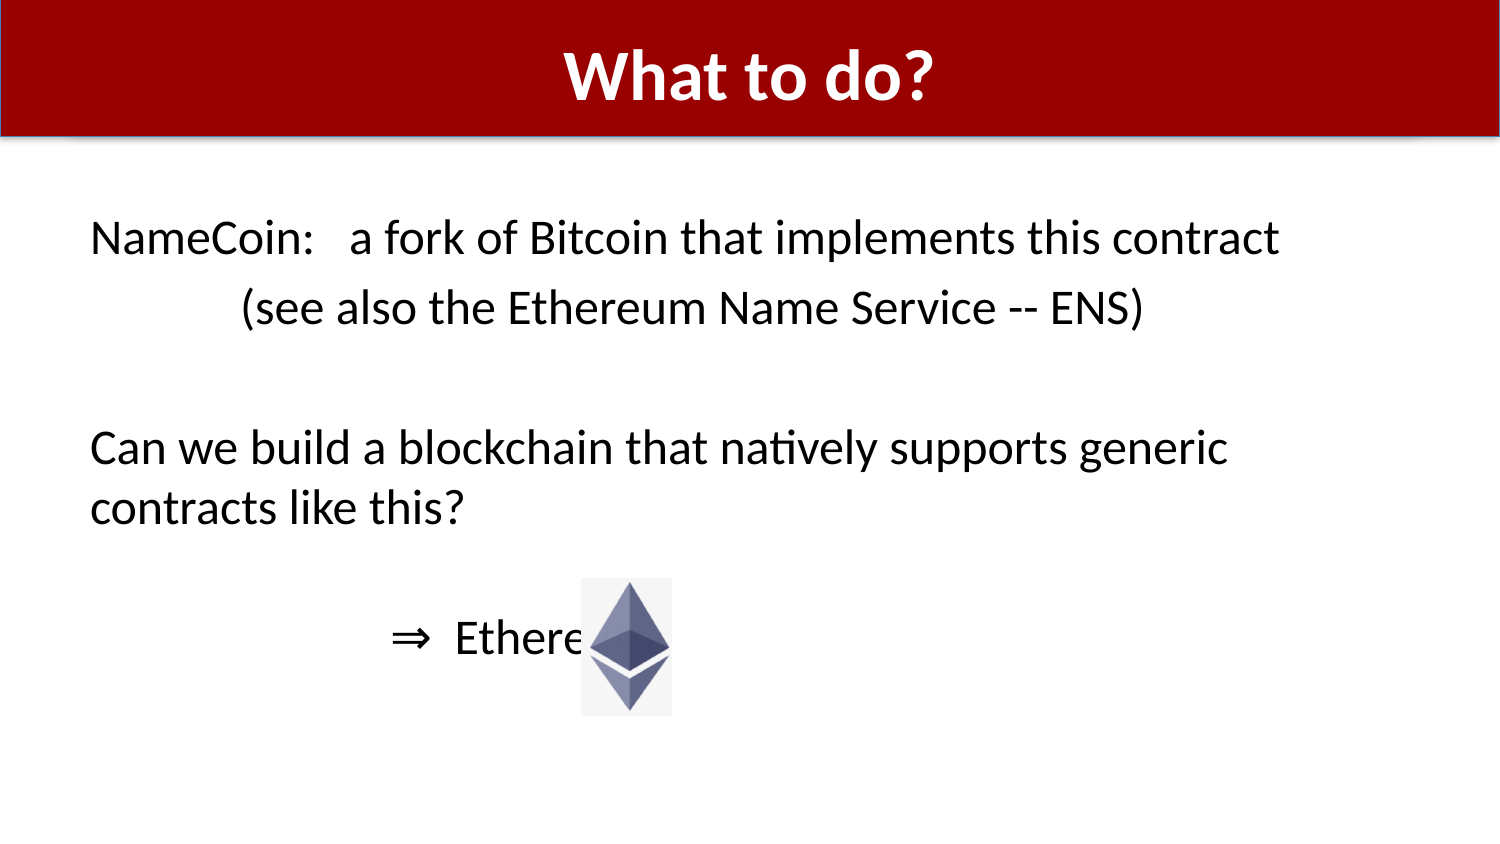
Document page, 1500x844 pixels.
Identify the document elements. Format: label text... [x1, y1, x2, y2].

picture [581, 578, 672, 716]
list NameCoin: a fork of Bitcoin that implements this contract (see also the Ethereum Name Service -- ENS) Can we build a blockchain that natively supports generic contracts like this? ⇒ Ethereum [74, 196, 1426, 824]
title What to do? [75, 20, 1425, 123]
